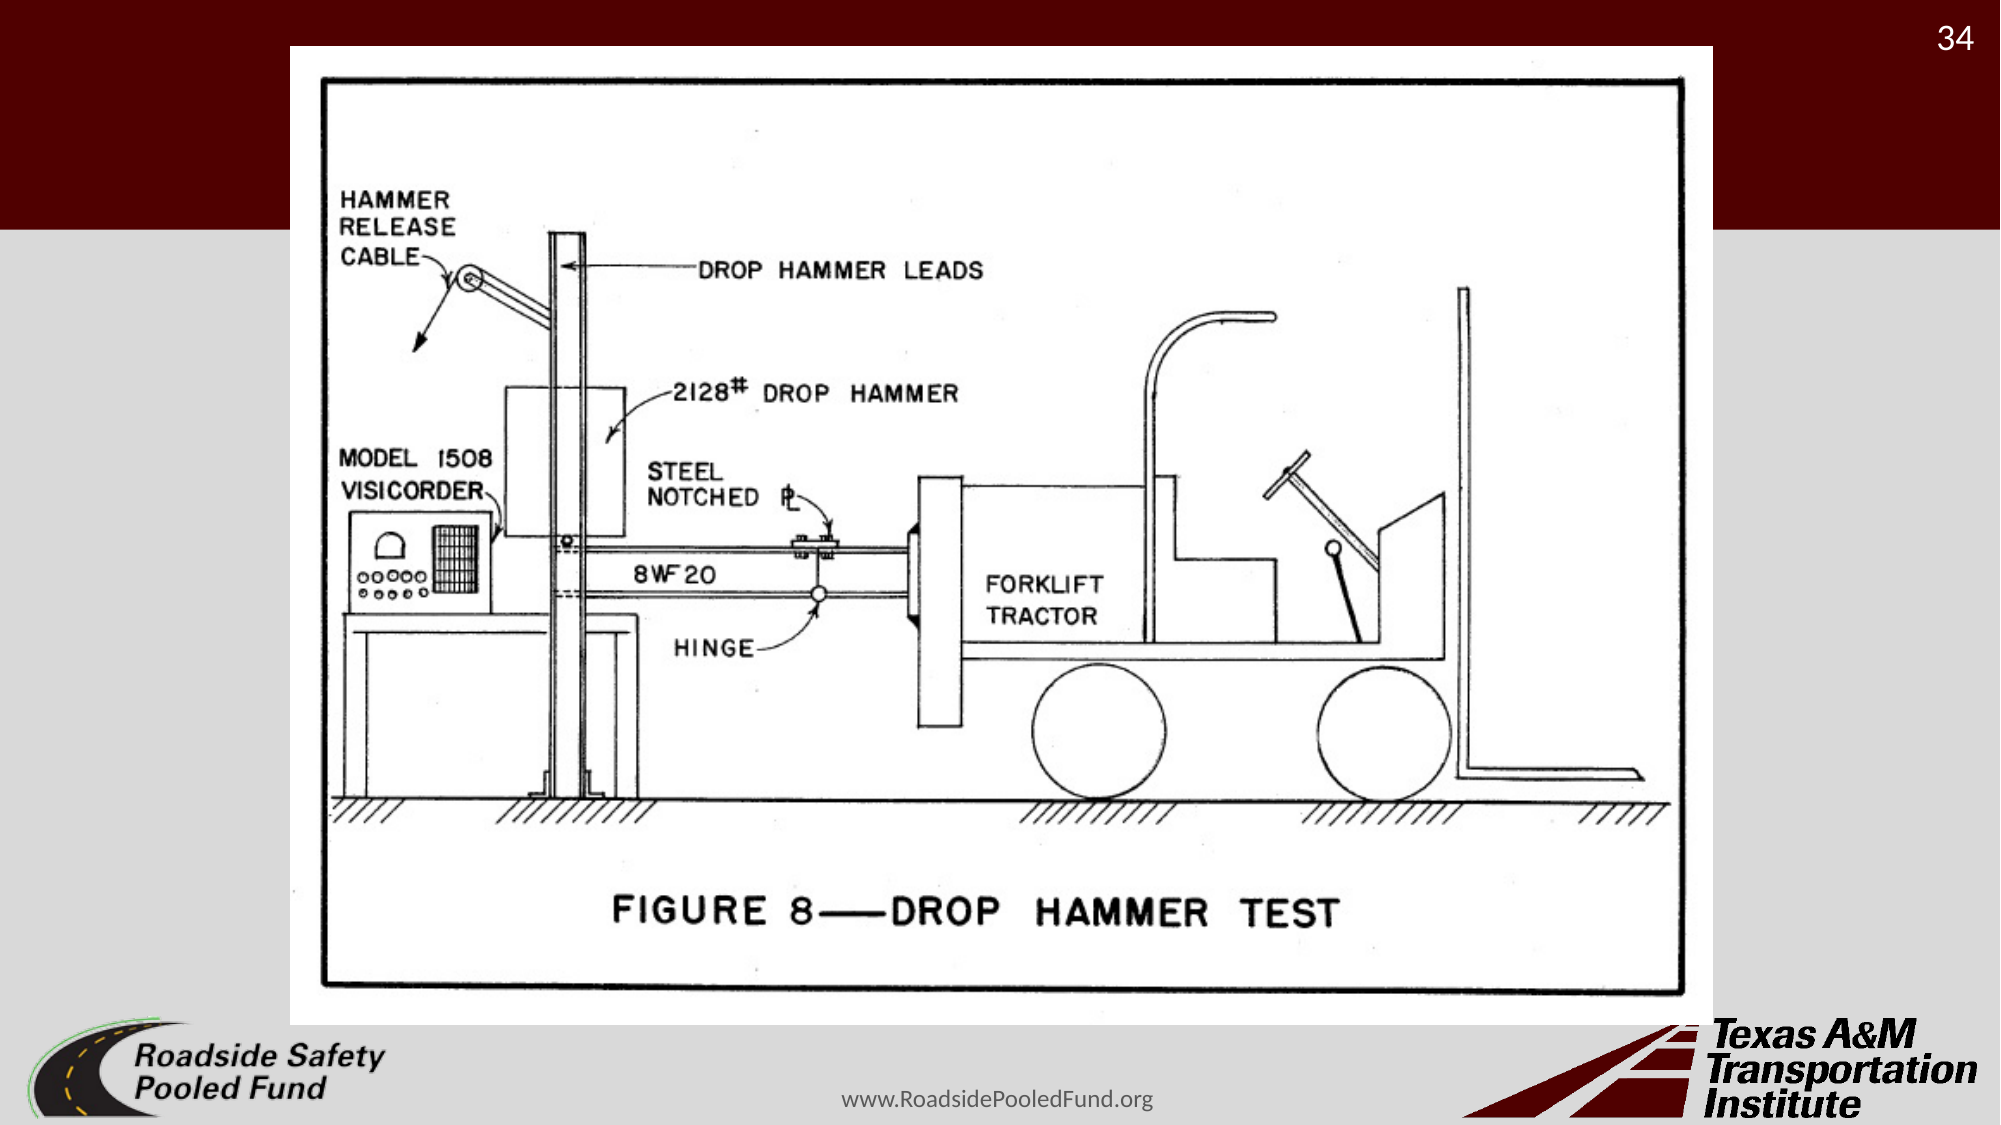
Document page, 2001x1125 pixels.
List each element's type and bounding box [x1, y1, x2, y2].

list [290, 45, 1713, 1026]
picture [23, 1016, 390, 1119]
picture [1462, 1018, 1977, 1118]
